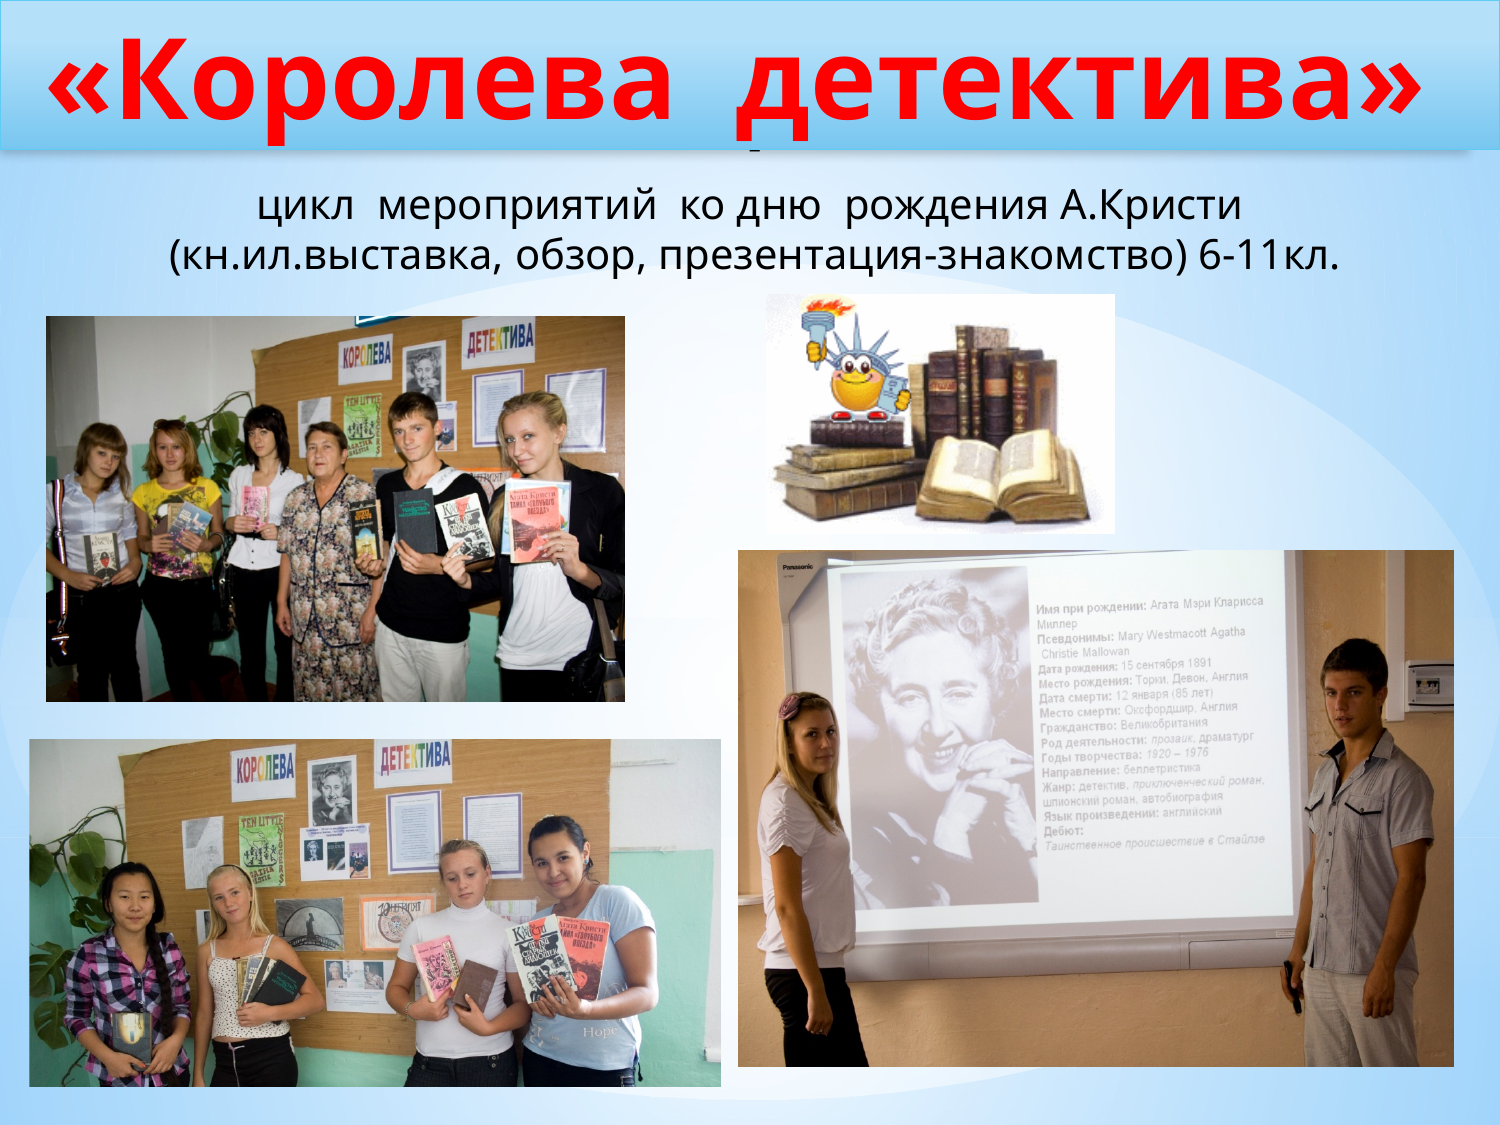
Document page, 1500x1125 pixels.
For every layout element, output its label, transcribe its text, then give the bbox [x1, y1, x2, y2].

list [29, 739, 721, 1088]
picture [46, 315, 626, 702]
picture [738, 550, 1454, 1067]
text_box - цикл мероприятий ко дню рождения А.Кристи (кн.ил.выставка, обзор, презентация-знакомство) 6-11кл. [0, 150, 1500, 286]
picture [766, 294, 1116, 534]
text_box «Королева детектива» [0, 0, 1500, 150]
